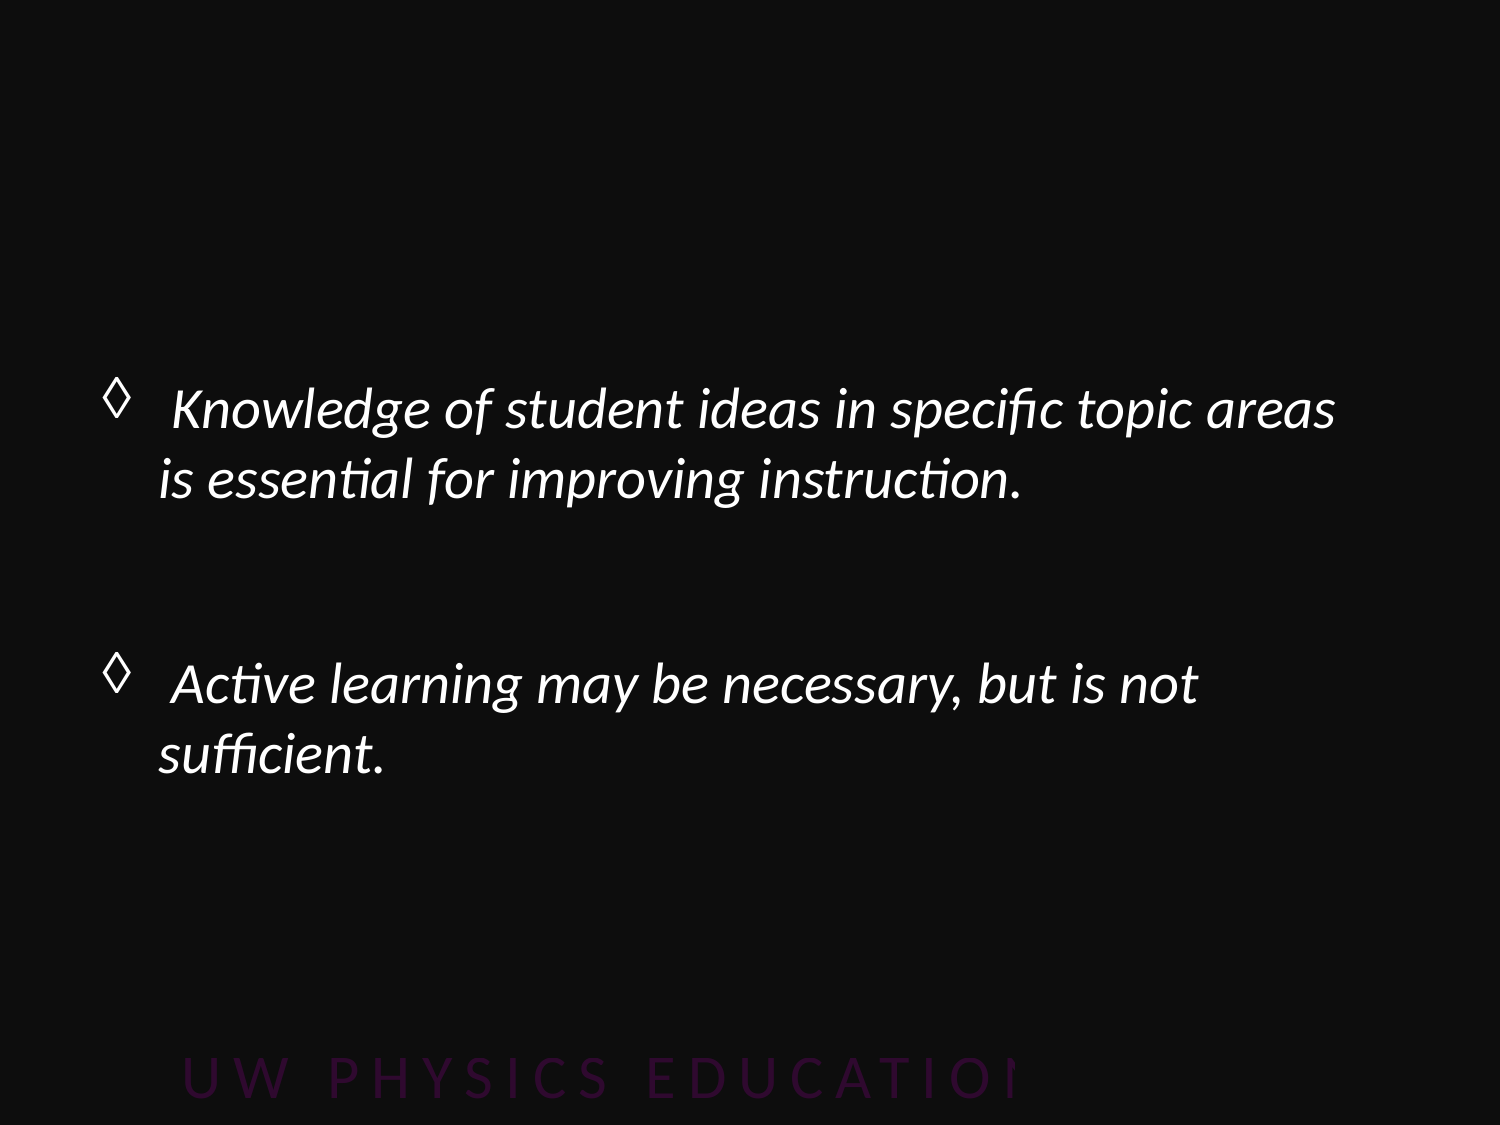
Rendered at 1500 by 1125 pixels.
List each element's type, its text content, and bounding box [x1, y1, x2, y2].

text_box Knowledge of student ideas in specific topic areas is essential for improving instruction. [87, 362, 1392, 575]
text_box Active learning may be necessary, but is not sufficient. [87, 637, 1392, 850]
